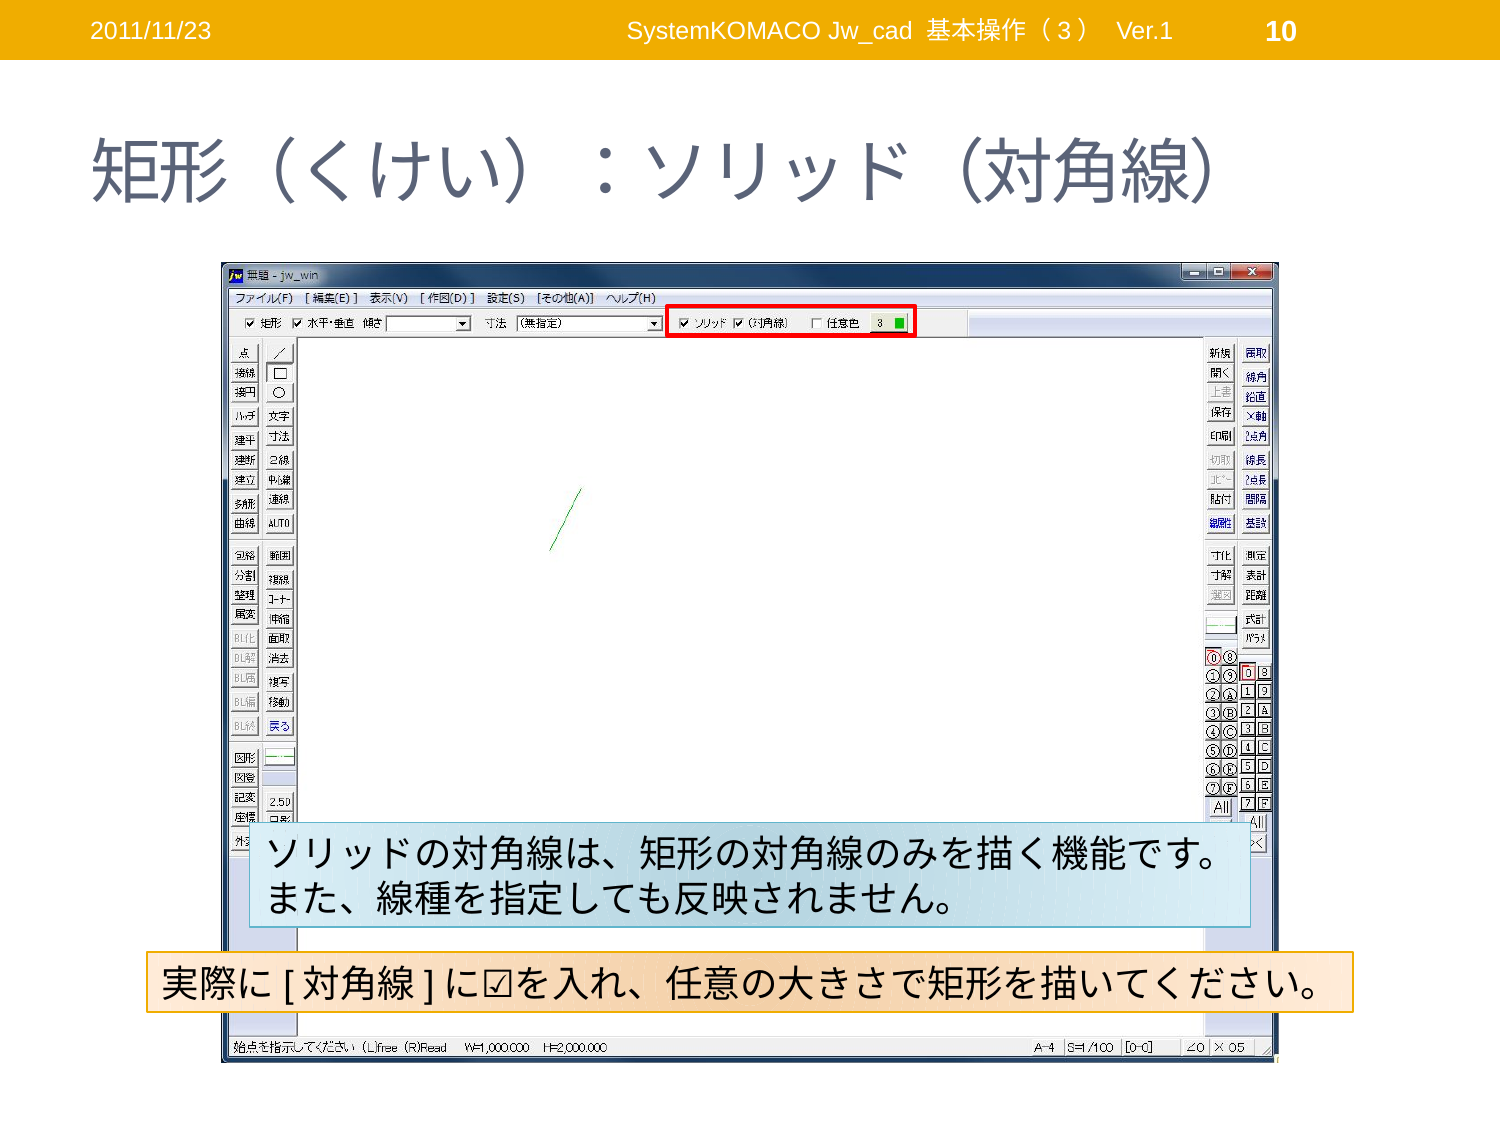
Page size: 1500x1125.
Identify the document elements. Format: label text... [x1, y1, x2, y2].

slide_number 10 [1250, 3, 1425, 57]
title 矩形（くけい）：ソリッド（対角線） [75, 87, 1425, 250]
footer SystemKOMACO Jw_cad 基本操作（3） Ver.1 [562, 3, 1238, 57]
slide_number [75, 3, 550, 57]
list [220, 262, 1279, 1063]
text_box 実際に[対角線]に☑を入れ、任意の大きさで矩形を描いてください。 [1287, 951, 1354, 1013]
text_box 実際に[対角線]に☑を入れ、任意の大きさで矩形を描いてください。 [146, 951, 218, 1013]
